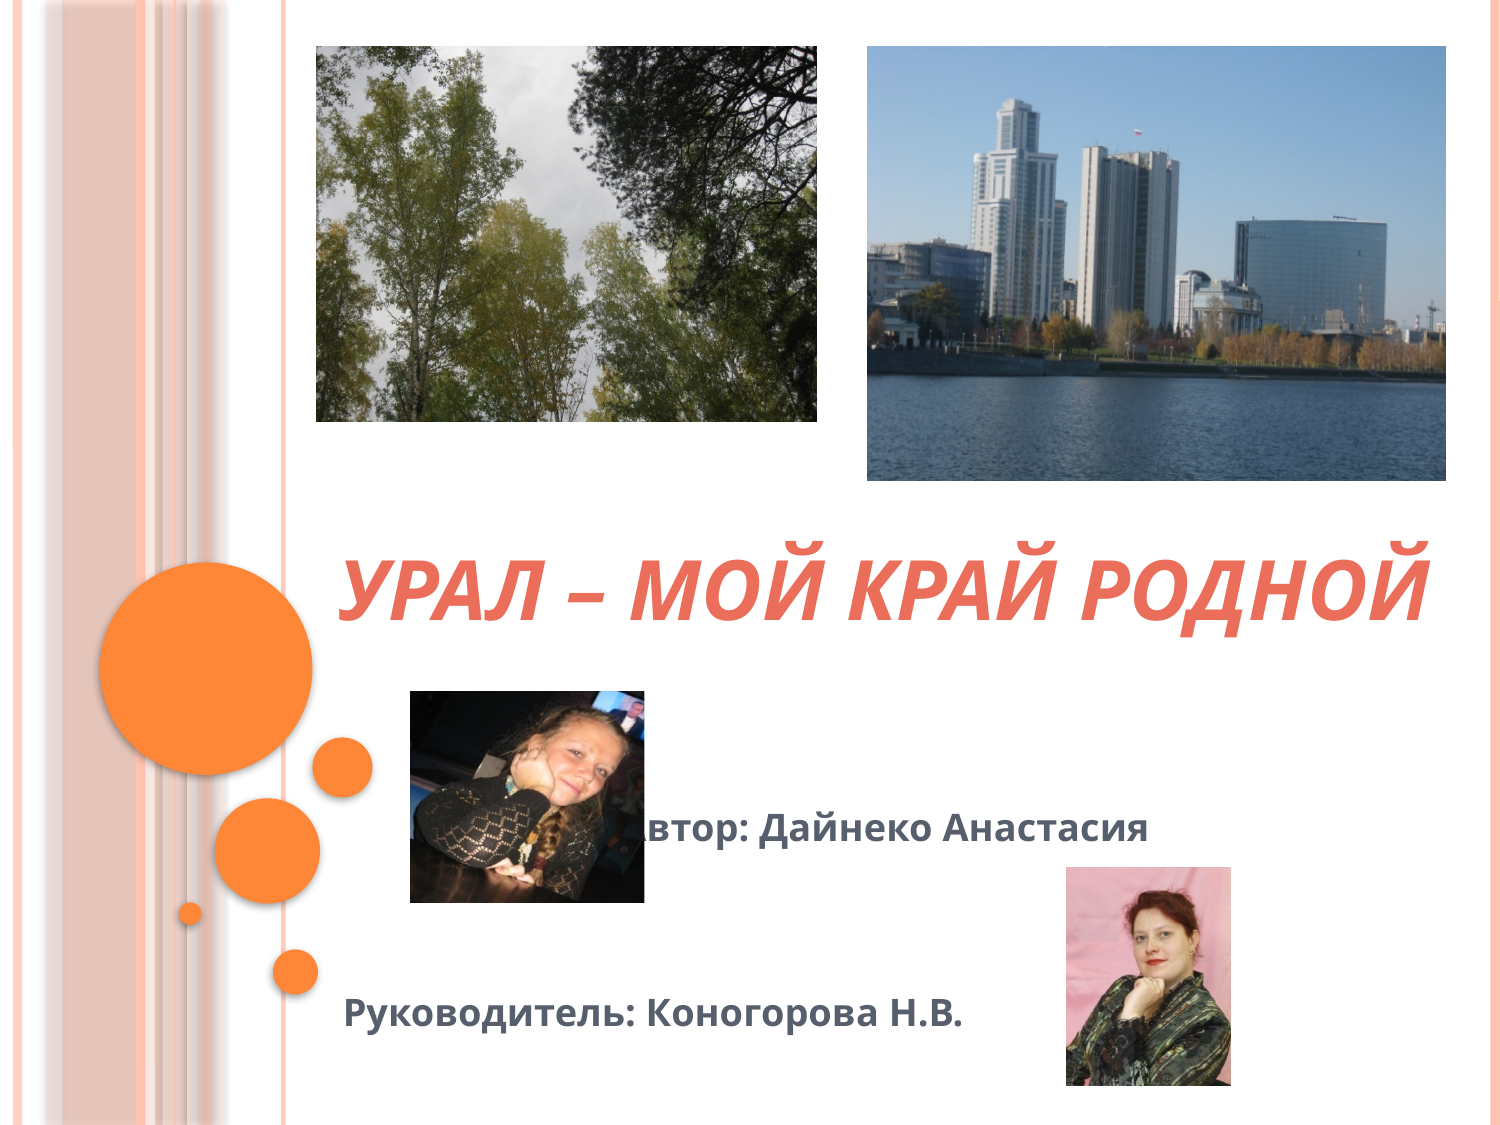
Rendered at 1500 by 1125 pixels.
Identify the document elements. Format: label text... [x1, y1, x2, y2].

subtitle Автор: Дайнеко Анастасия Руководитель: Коногорова Н.В. [328, 621, 1465, 1043]
picture [866, 46, 1446, 481]
title Урал – мой край родной [304, 46, 1465, 645]
picture [315, 46, 817, 423]
picture [409, 690, 646, 903]
picture [1065, 866, 1231, 1087]
